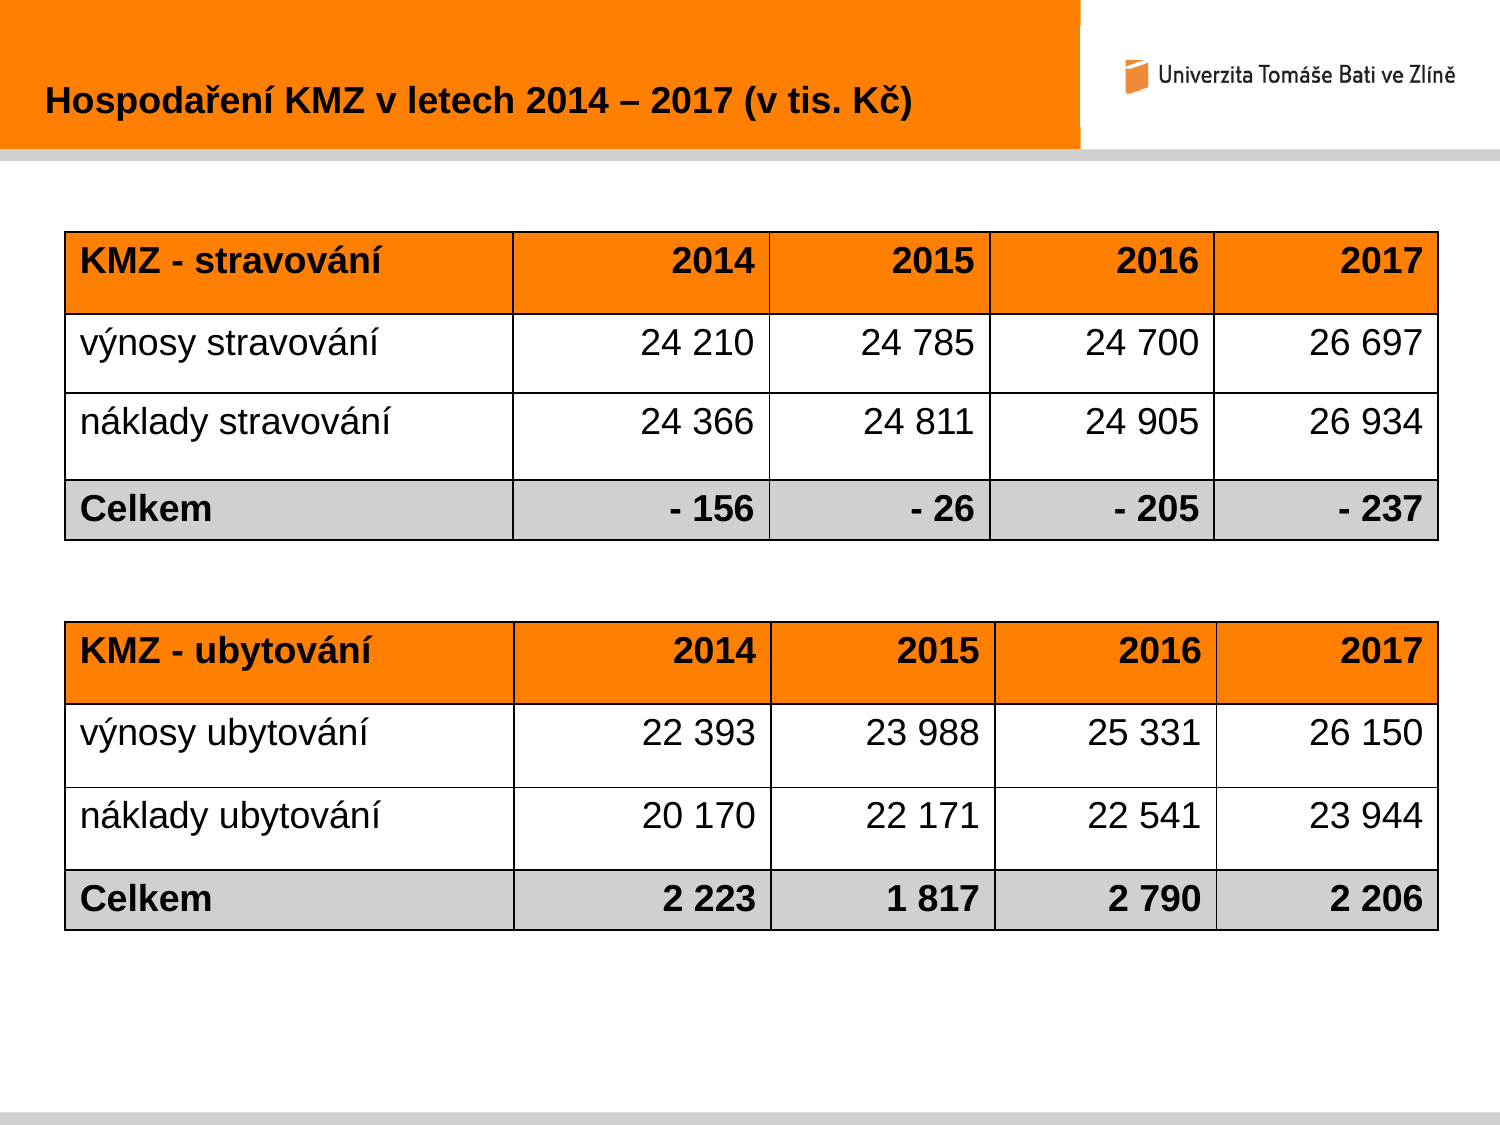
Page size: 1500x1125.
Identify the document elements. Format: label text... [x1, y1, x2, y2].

table_cell výnosy stravování [66, 315, 512, 392]
table_header 2015 [770, 233, 989, 313]
table_cell 24 366 [514, 394, 769, 479]
table_cell 22 171 [772, 788, 994, 869]
table_cell 22 541 [996, 788, 1216, 869]
table_cell 25 331 [996, 705, 1216, 787]
table_cell 24 785 [770, 315, 989, 392]
table_cell 1 817 [772, 871, 994, 929]
table_cell 26 934 [1215, 394, 1437, 479]
table_cell 2 223 [515, 871, 770, 929]
table_cell 24 811 [770, 394, 989, 479]
table_cell výnosy ubytování [66, 705, 513, 787]
text_box Hospodaření KMZ v letech 2014 – 2017 (v tis. Kč) [0, 47, 1081, 150]
table_cell 20 170 [515, 788, 770, 869]
table_cell 22 393 [515, 705, 770, 787]
table_cell Celkem [66, 871, 513, 929]
table_cell - 237 [1215, 481, 1437, 539]
table_cell 26 150 [1217, 705, 1437, 787]
table_cell - 205 [991, 481, 1213, 539]
table_cell 24 700 [991, 315, 1213, 392]
table_cell náklady ubytování [66, 788, 513, 869]
table_cell - 26 [770, 481, 989, 539]
table_header KMZ - ubytování [66, 623, 513, 703]
table_header KMZ - stravování [66, 233, 512, 313]
table_cell Celkem [66, 481, 512, 539]
table_header 2017 [1217, 623, 1437, 703]
table_cell 23 944 [1217, 788, 1437, 869]
table_cell 23 988 [772, 705, 994, 787]
table_cell 2 790 [996, 871, 1216, 929]
table_cell 24 210 [514, 315, 769, 392]
table_cell 2 206 [1217, 871, 1437, 929]
table_header 2014 [514, 233, 769, 313]
table_cell 24 905 [991, 394, 1213, 479]
table_header 2015 [772, 623, 994, 703]
table_header 2016 [996, 623, 1216, 703]
table_cell 26 697 [1215, 315, 1437, 392]
table_header 2017 [1215, 233, 1437, 313]
table_header 2014 [515, 623, 770, 703]
table_cell náklady stravování [66, 394, 512, 479]
picture [1080, 26, 1500, 127]
table_cell - 156 [514, 481, 769, 539]
table_header 2016 [991, 233, 1213, 313]
